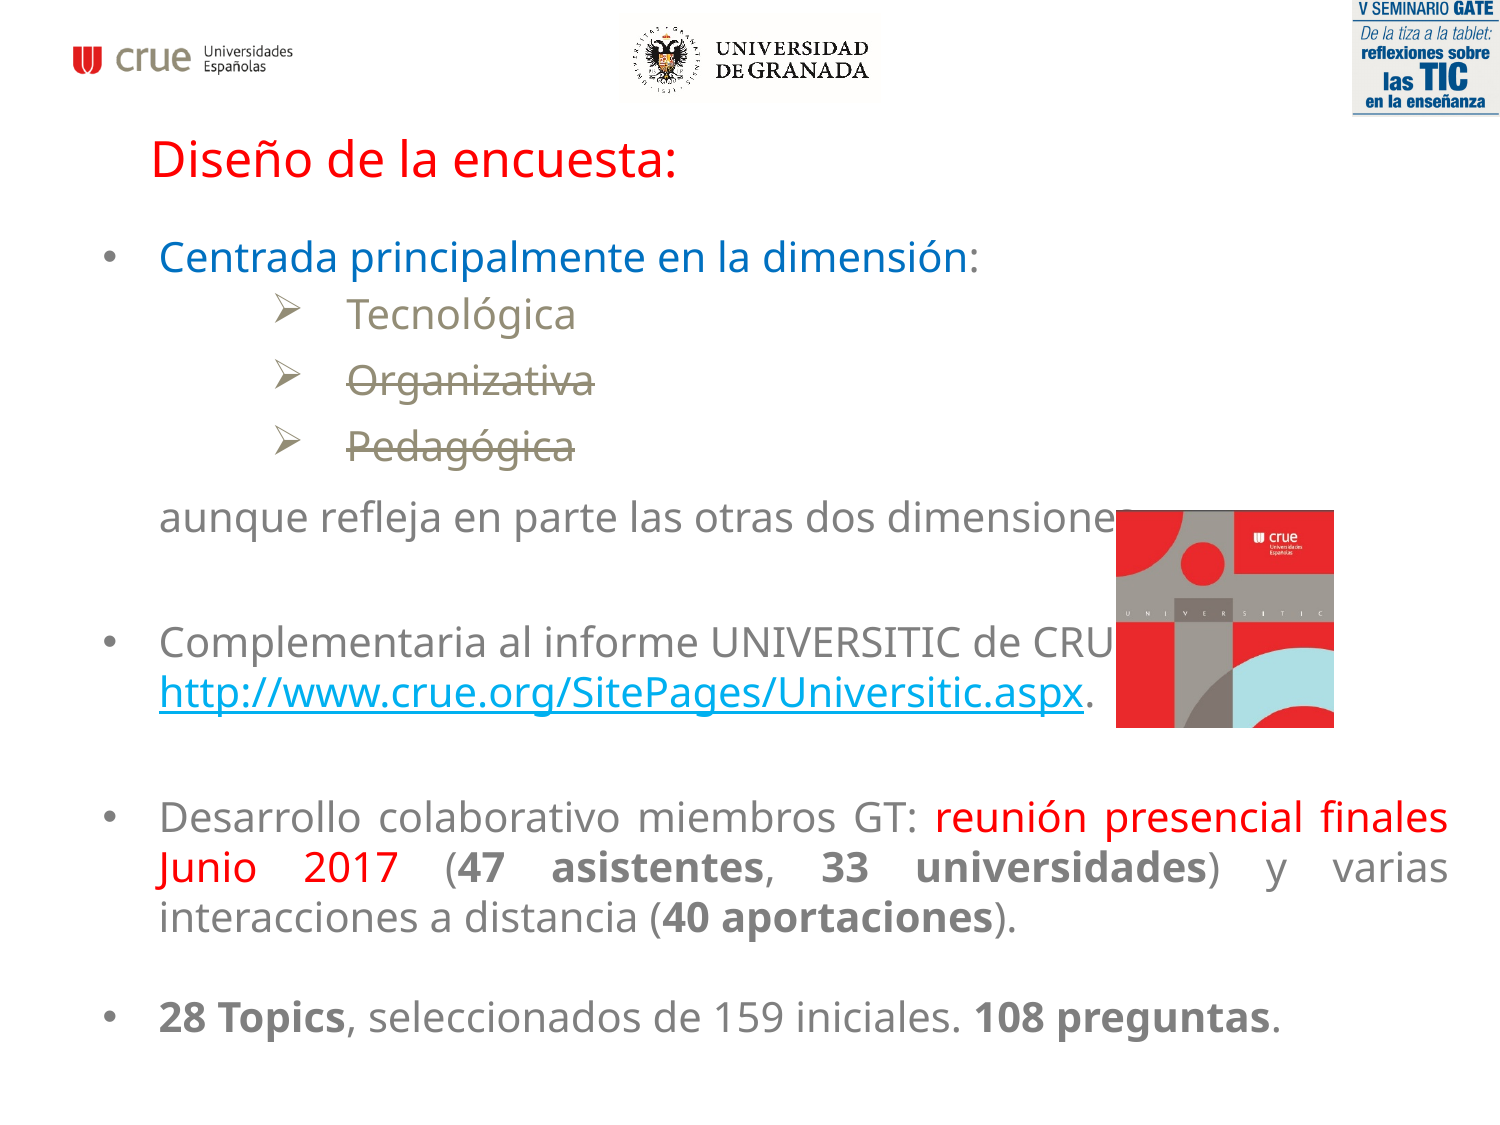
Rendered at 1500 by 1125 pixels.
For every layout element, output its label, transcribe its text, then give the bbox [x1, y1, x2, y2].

picture [1352, 0, 1500, 117]
picture [64, 30, 301, 90]
picture [619, 13, 881, 103]
text_box Centrada principalmente en la dimensión: Tecnológica Organizativa Pedagógica aunque refleja en parte las otras dos dimensiones. Complementaria al informe UNIVERSITIC de CRUE: http://www.crue.org/SitePages/Universitic.aspx. Desarrollo colaborativo miembros GT: reunión presencial finales Junio 2017 (47 asistentes, 33 universidades) y varias interacciones a distancia (40 aportaciones). 28 Topics, seleccionados de 159 iniciales. 108 preguntas. [85, 223, 1464, 1068]
text_box Diseño de la encuesta: [135, 120, 1360, 197]
picture [1115, 509, 1335, 729]
